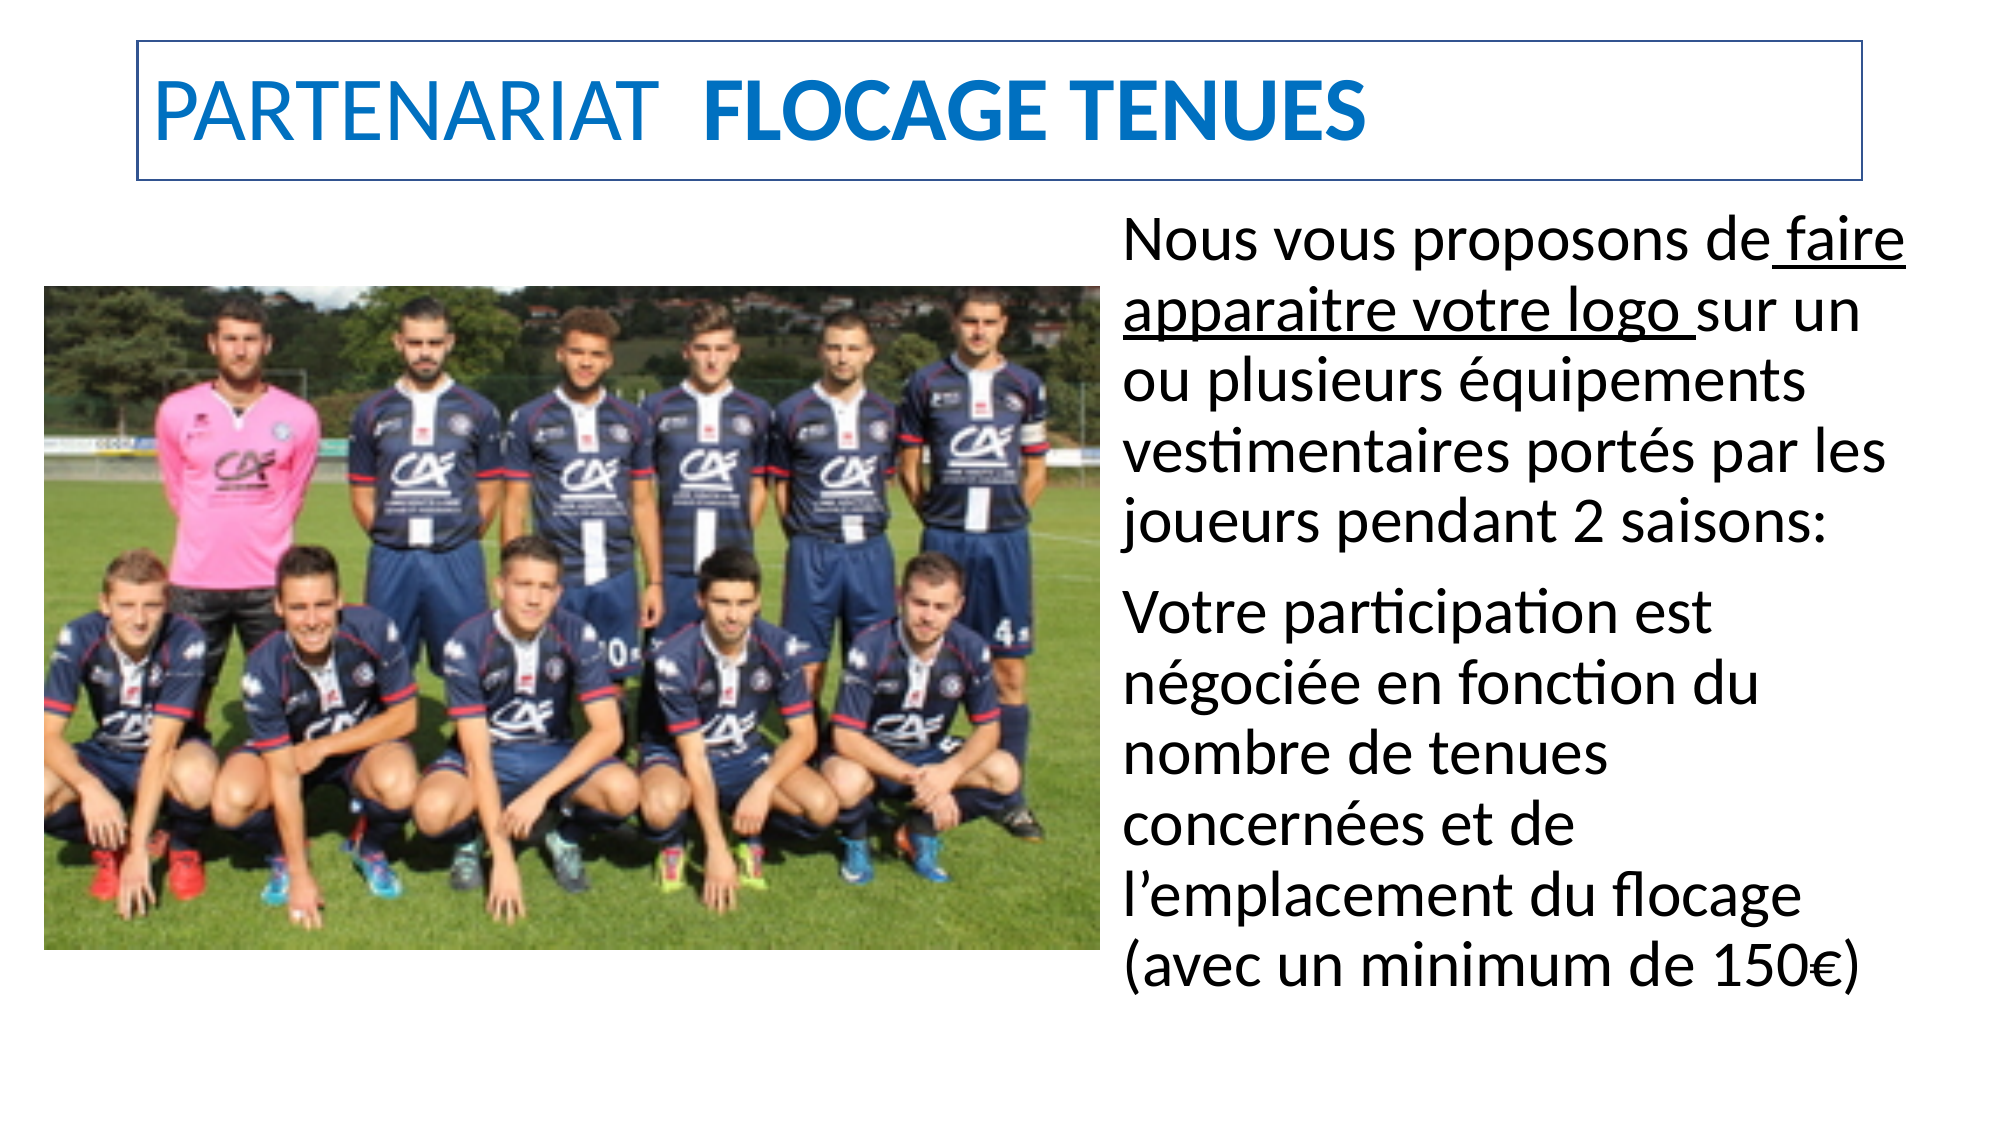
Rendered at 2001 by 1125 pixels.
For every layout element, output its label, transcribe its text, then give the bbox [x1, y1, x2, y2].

title PARTENARIAT FLOCAGE TENUES [136, 40, 1863, 181]
list Nous vous proposons de faire apparaitre votre logo sur un ou plusieurs équipements vestimentaires portés par les joueurs pendant 2 saisons: Votre participation est négociée en fonction du nombre de tenues concernées et de l’emplacement du flocage (avec un minimum de 150€) [1107, 196, 1924, 1087]
picture [44, 286, 1100, 950]
